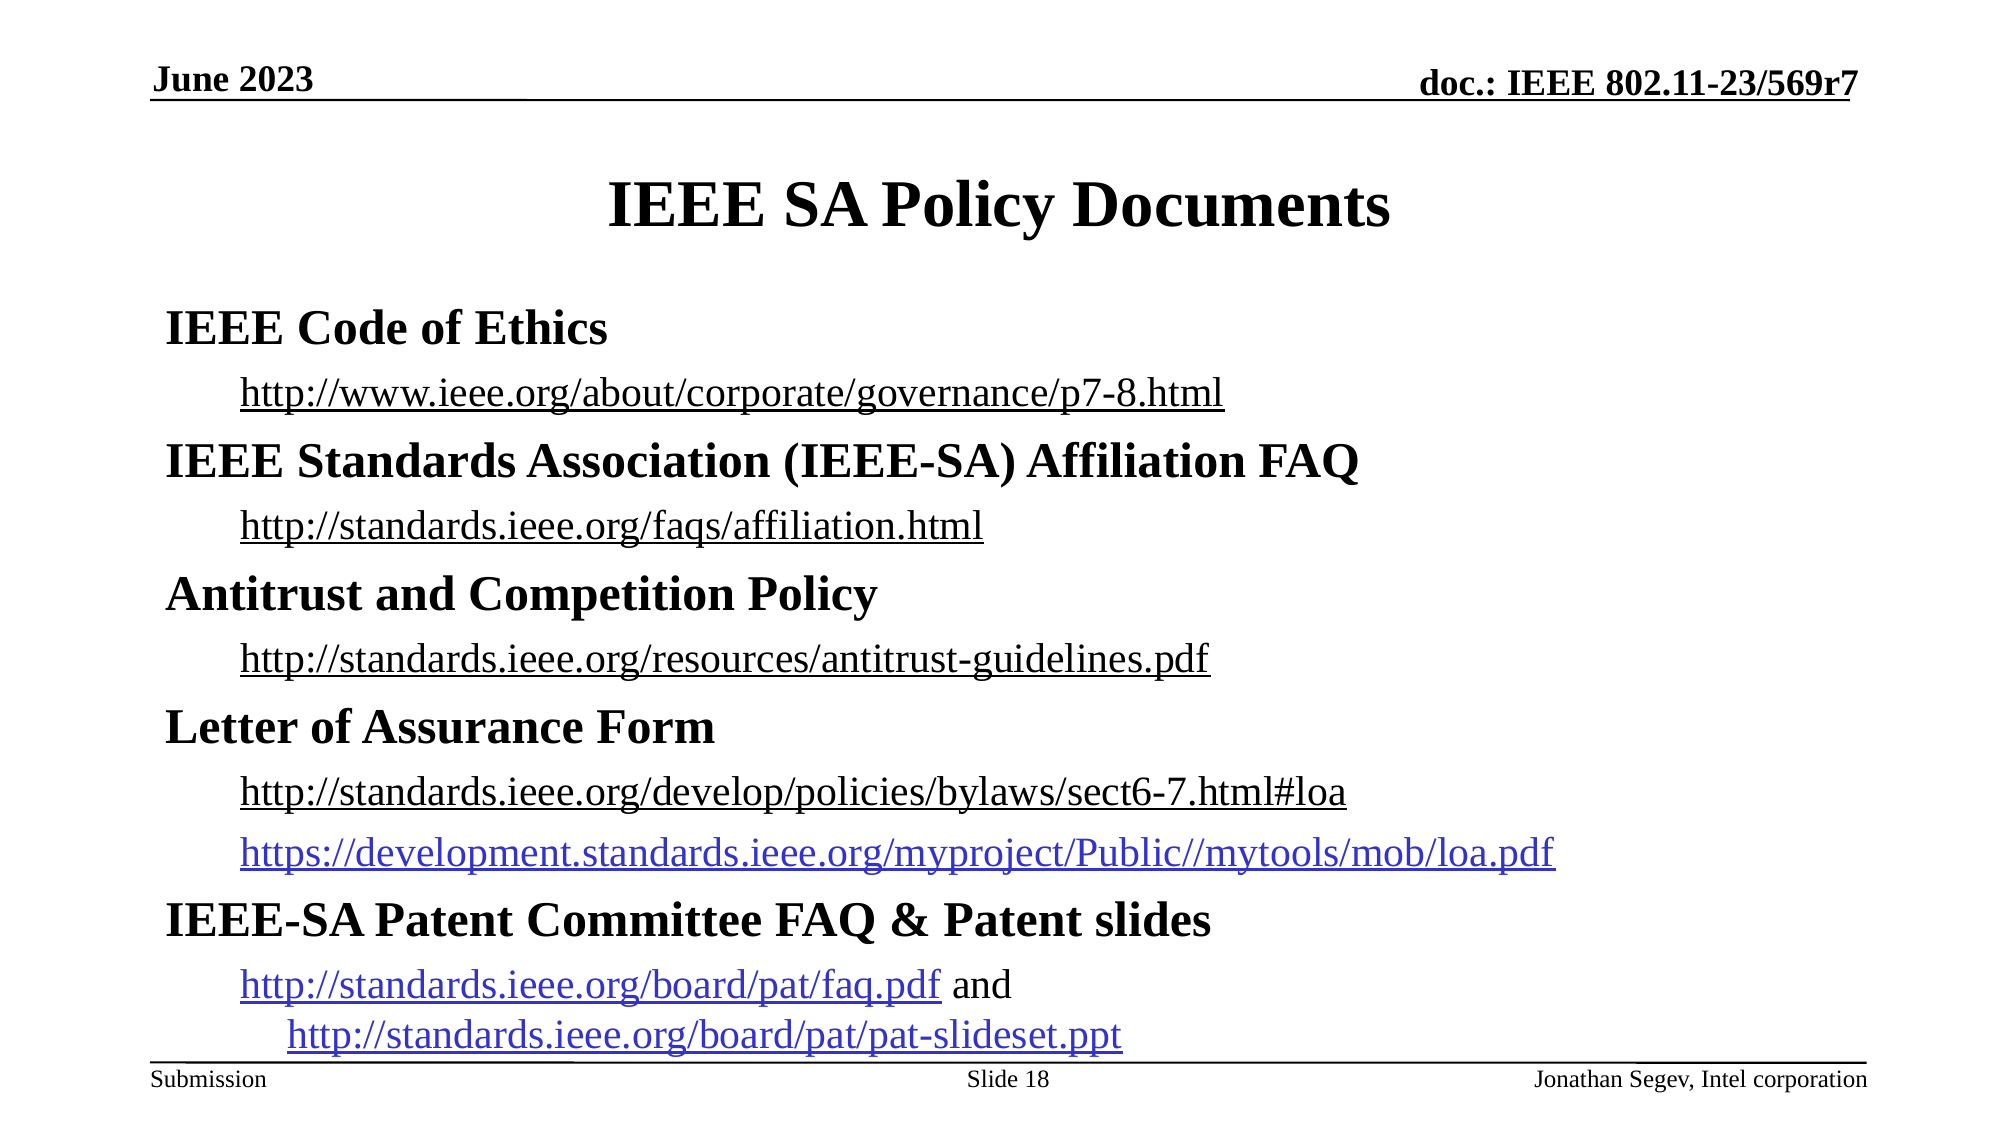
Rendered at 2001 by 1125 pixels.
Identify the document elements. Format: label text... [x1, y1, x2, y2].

footer Jonathan Segev, Intel corporation [1171, 1061, 1869, 1093]
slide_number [152, 54, 563, 100]
list IEEE Code of Ethics http://www.ieee.org/about/corporate/governance/p7-8.html IEEE Standards Association (IEEE-SA) Affiliation FAQ http://standards.ieee.org/faqs/affiliation.html Antitrust and Competition Policy http://standards.ieee.org/resources/antitrust-guidelines.pdf Letter of Assurance Form http://standards.ieee.org/develop/policies/bylaws/sect6-7.html#loa https://development.standards.ieee.org/myproject/Public//mytools/mob/loa.pdf IEEE-SA Patent Committee FAQ & Patent slides http://standards.ieee.org/board/pat/faq.pdf and http://standards.ieee.org/board/pat/pat-slideset.ppt [149, 286, 1850, 1000]
title IEEE SA Policy Documents [149, 112, 1850, 286]
slide_number Slide 18 [950, 1061, 1067, 1123]
